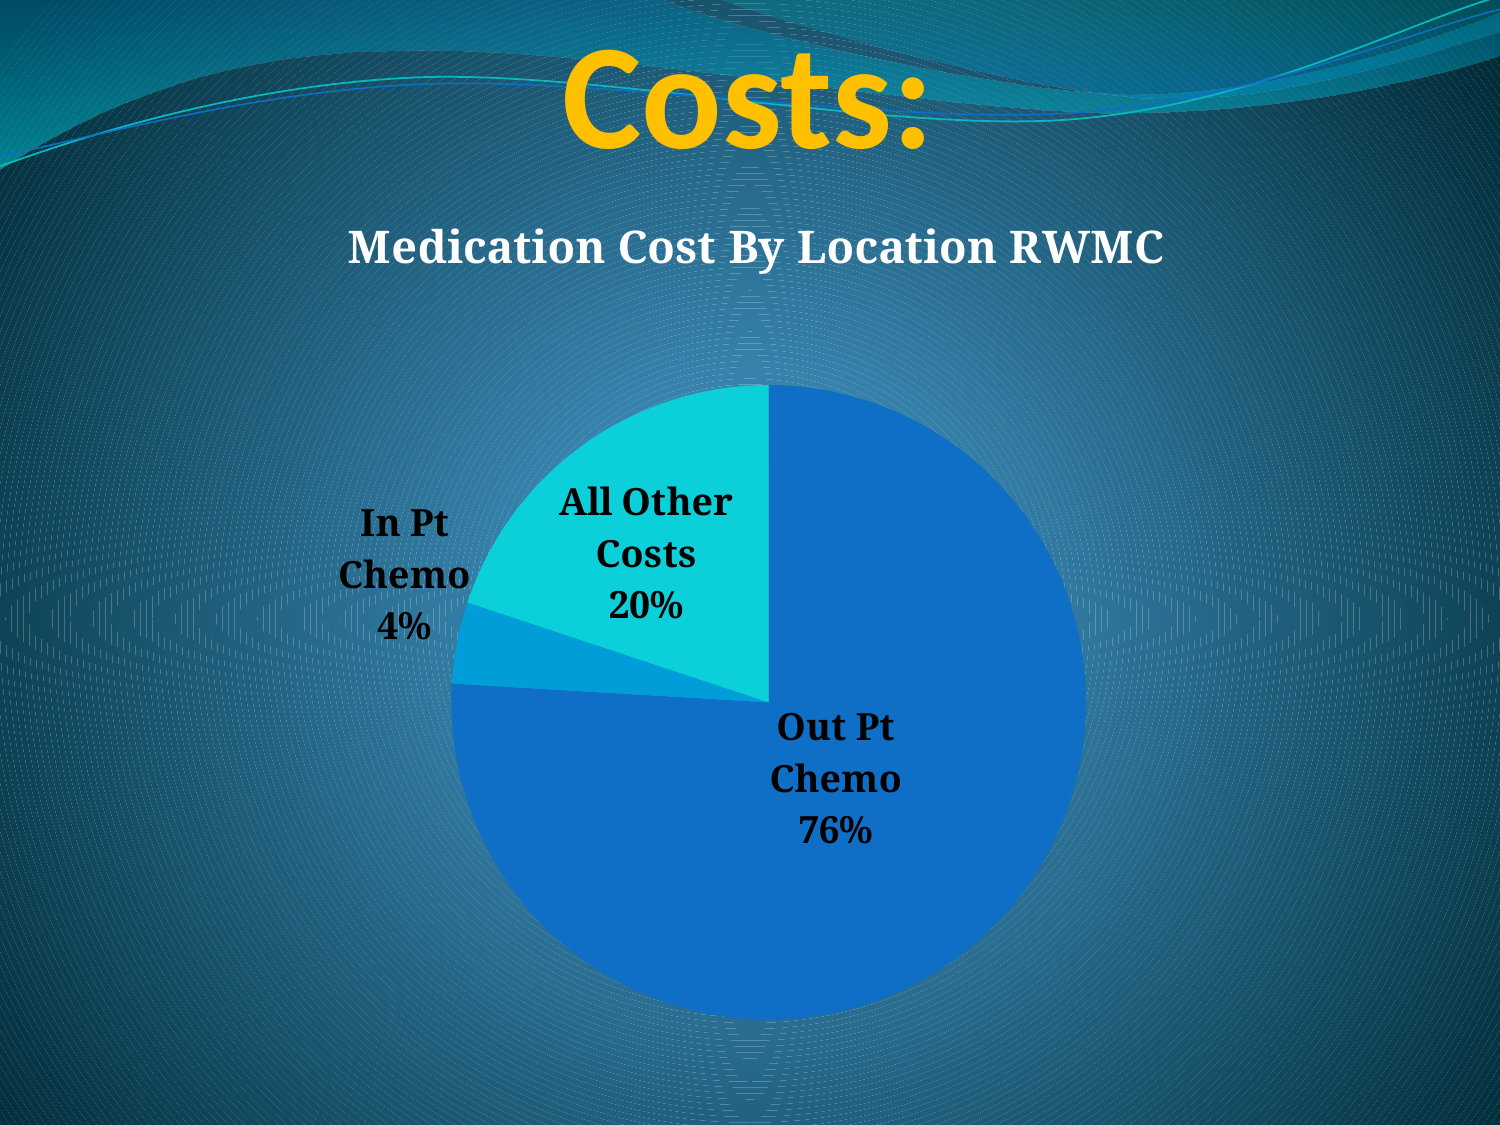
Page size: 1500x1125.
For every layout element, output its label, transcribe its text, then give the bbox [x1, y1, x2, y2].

chart [187, 174, 1326, 1101]
title Costs: [24, 0, 1475, 179]
